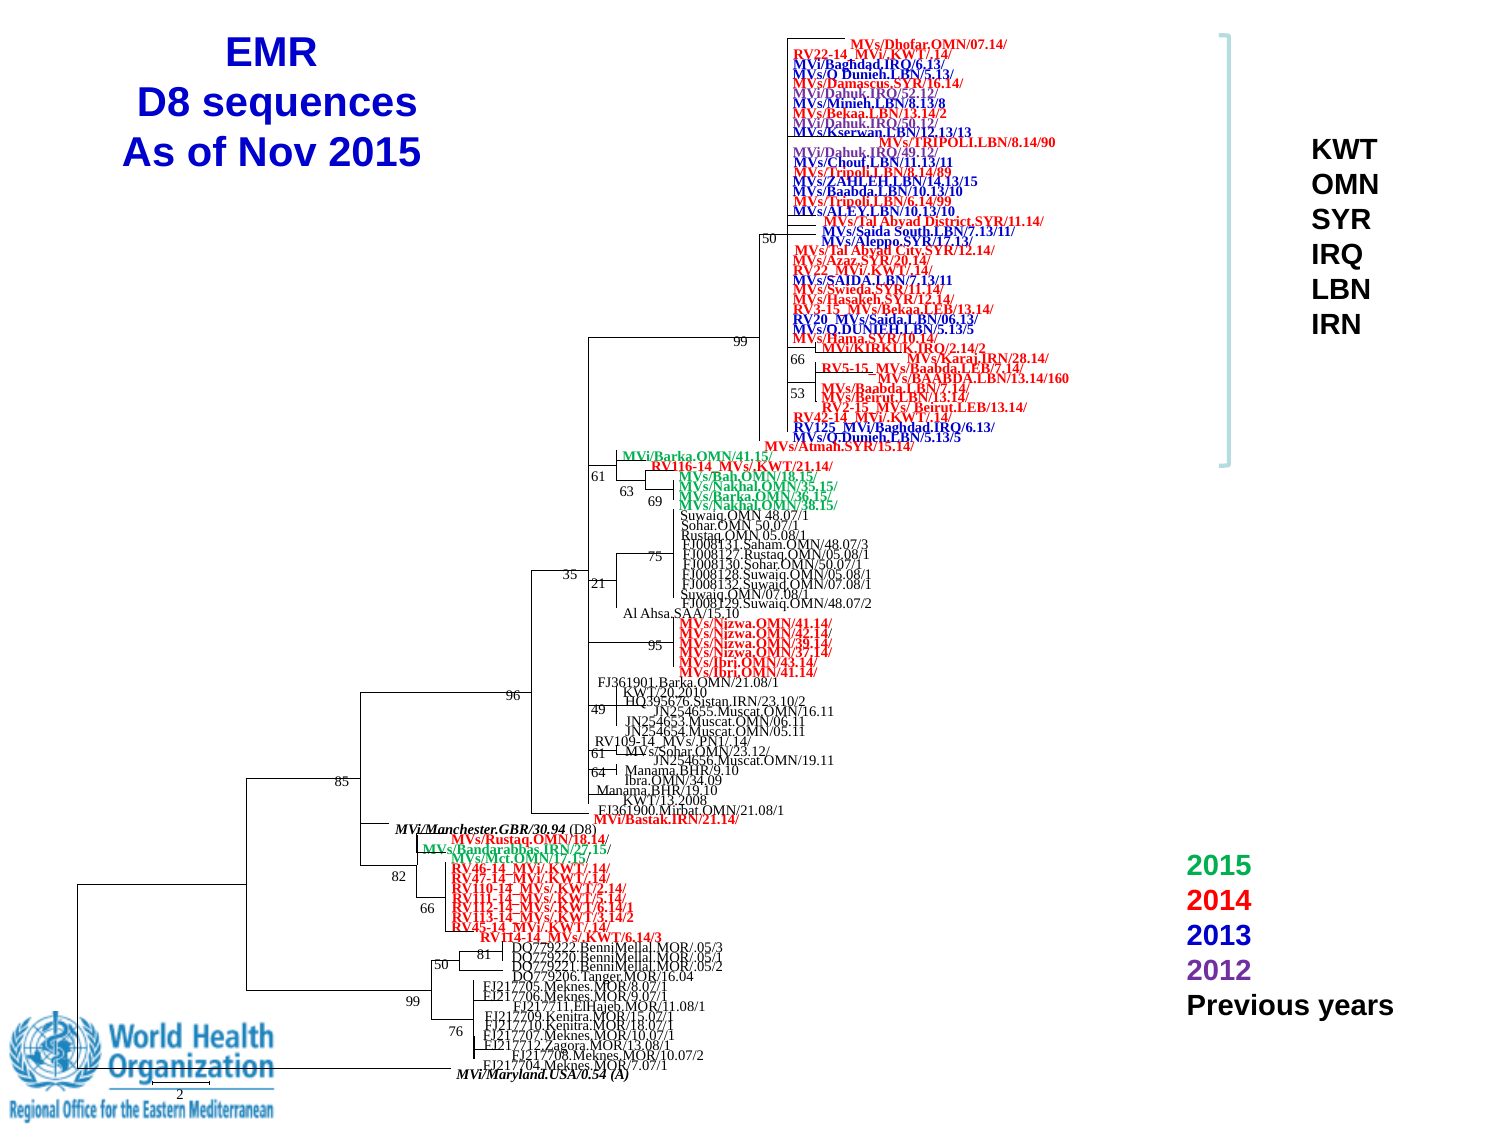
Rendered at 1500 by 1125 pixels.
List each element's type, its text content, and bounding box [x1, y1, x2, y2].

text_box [62, 29, 1157, 1103]
picture [0, 1011, 290, 1125]
text_box 2015 2014 2013 2012 Previous years [1171, 839, 1418, 1029]
text_box EMR D8 sequences As of Nov 2015 [31, 17, 524, 183]
text_box KWT OMN SYR IRQ LBN IRN [1296, 123, 1453, 348]
text_box [1218, 34, 1230, 467]
